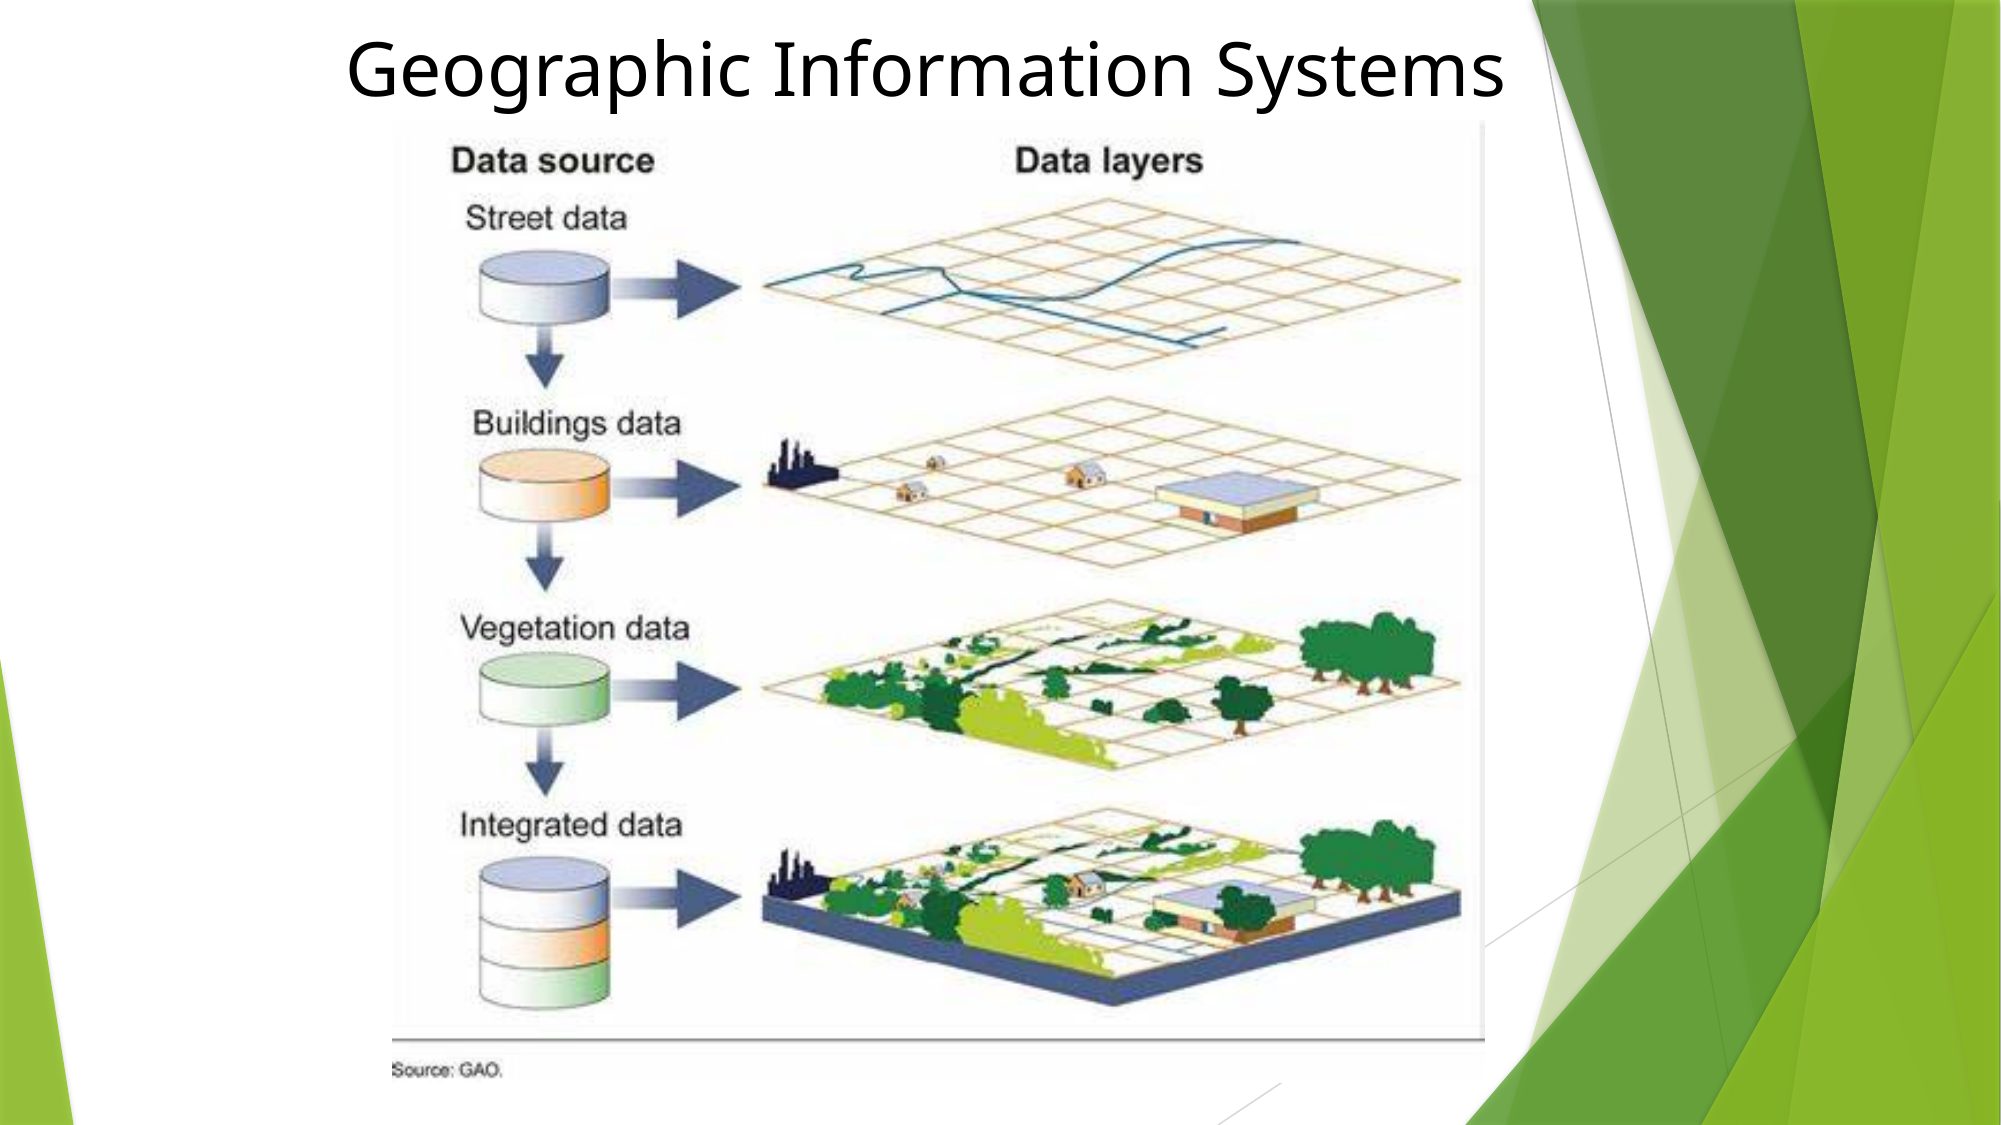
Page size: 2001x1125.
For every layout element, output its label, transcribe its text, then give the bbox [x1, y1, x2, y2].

picture [392, 119, 1485, 1084]
text_box Geographic Information Systems (GIS) [247, 14, 1605, 209]
